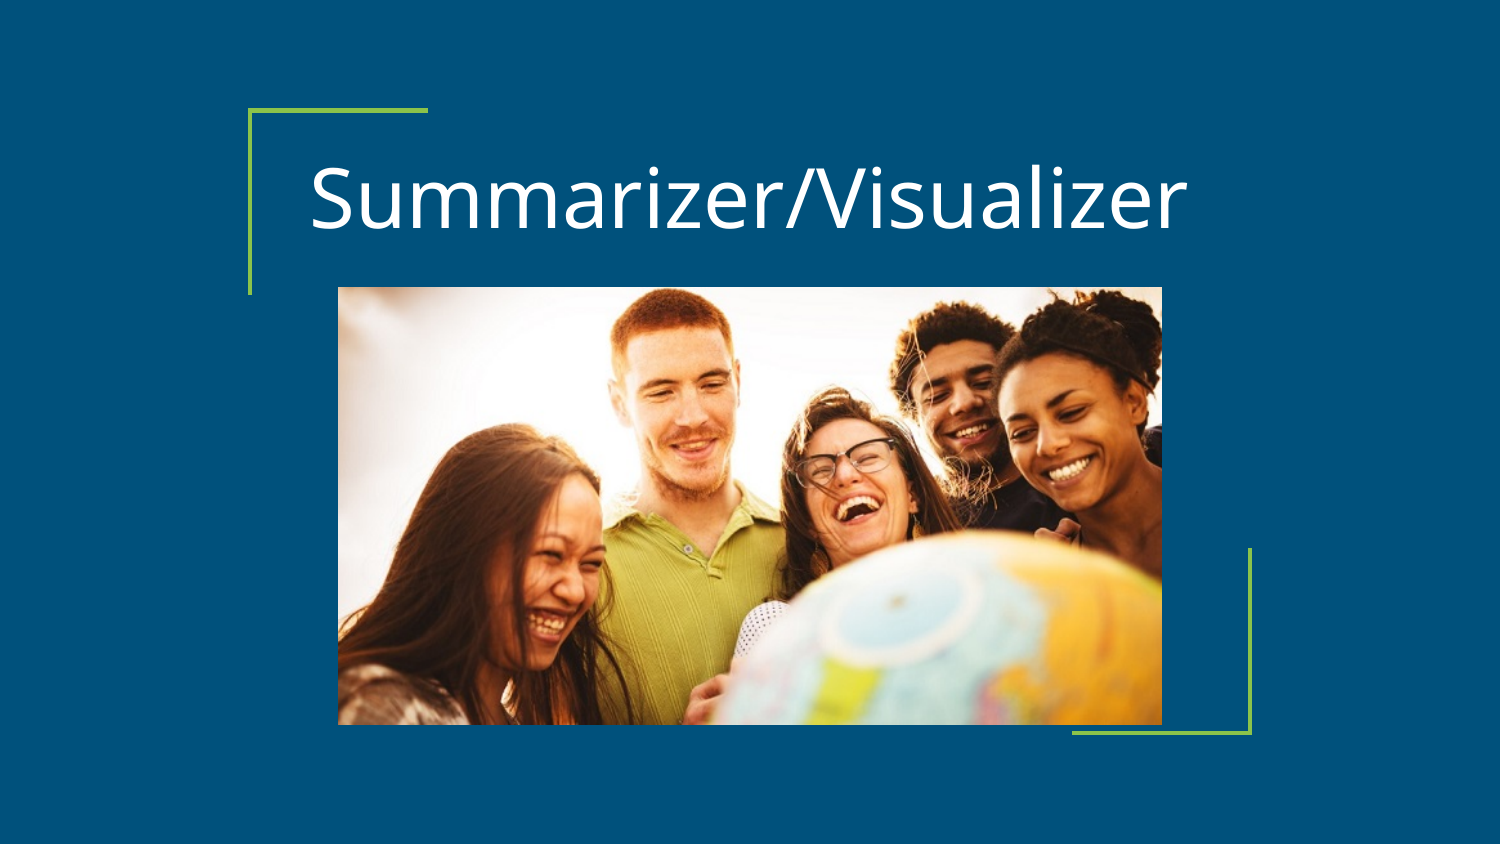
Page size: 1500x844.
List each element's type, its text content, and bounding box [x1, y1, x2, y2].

picture [339, 288, 1161, 724]
title Summarizer/Visualizer [210, 20, 1290, 260]
